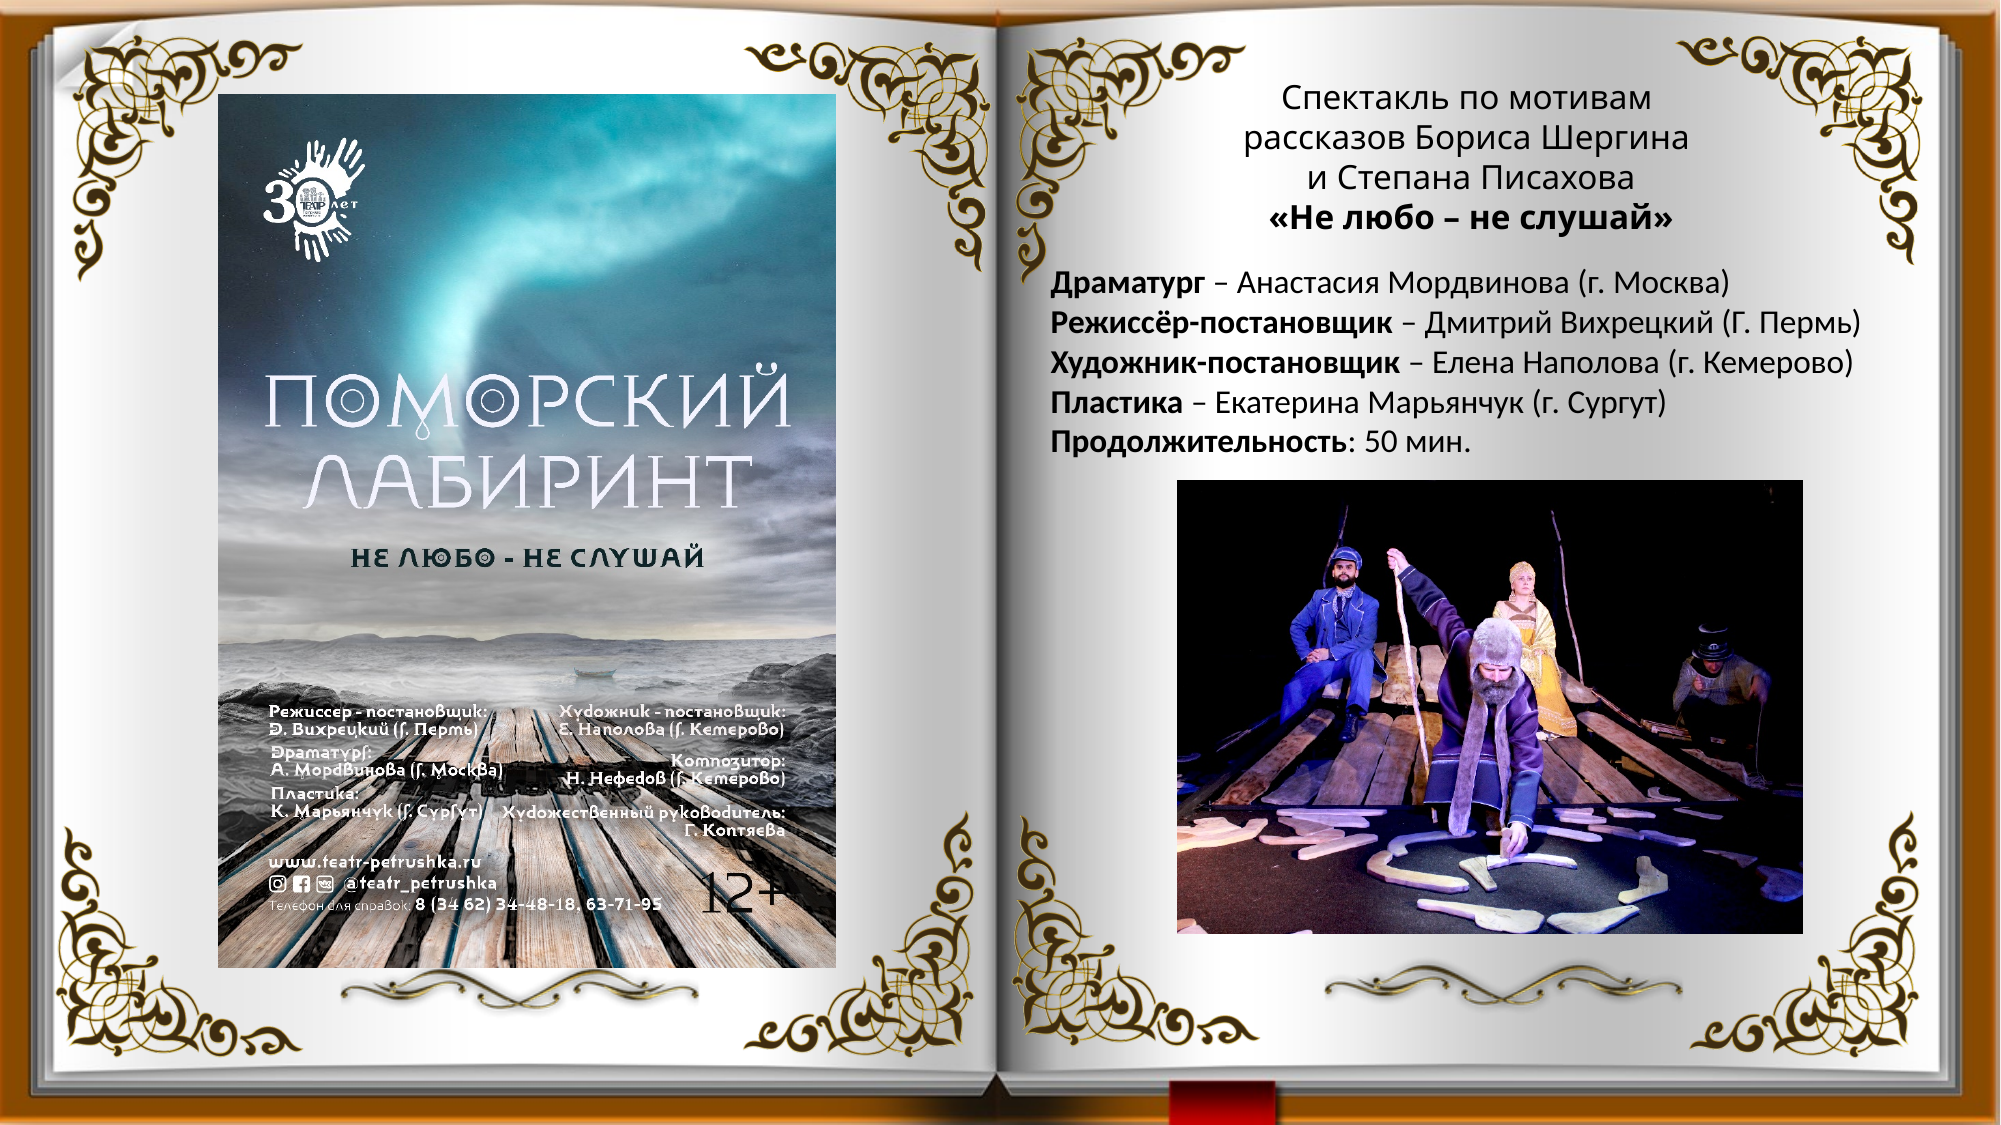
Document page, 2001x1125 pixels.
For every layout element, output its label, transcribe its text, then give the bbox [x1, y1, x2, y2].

text_box Спектакль по мотивам рассказов Бориса Шергина и Степана Писахова «Не любо – не слушай» [1262, 68, 1668, 252]
picture [0, 0, 2001, 1125]
text_box Драматург – Анастасия Мордвинова (г. Москва) Режиссёр-постановщик – Дмитрий Вихрецкий (Г. Пермь) Художник-постановщик – Елена Наполова (г. Кемерово) Пластика – Екатерина Марьянчук (г. Сургут) Продолжительность: 50 мин. [1035, 252, 1906, 467]
